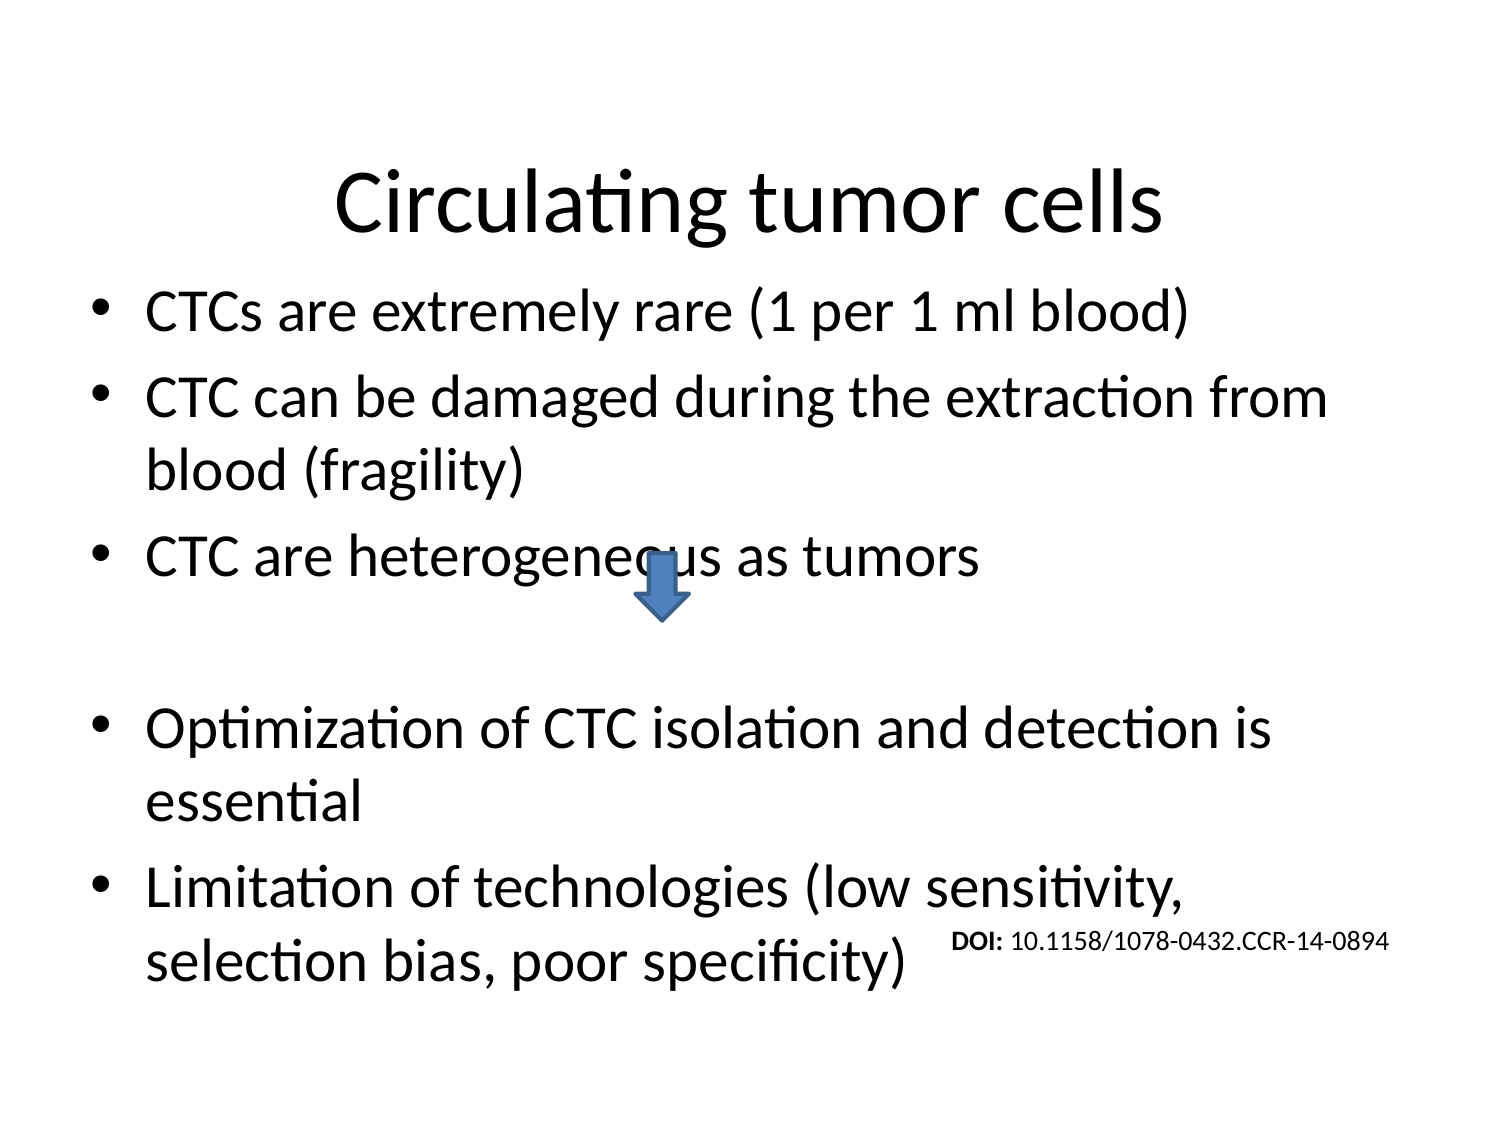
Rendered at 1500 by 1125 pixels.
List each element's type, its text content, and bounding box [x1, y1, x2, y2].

list CTCs are extremely rare (1 per 1 ml blood) CTC can be damaged during the extraction from blood (fragility) CTC are heterogeneous as tumors Optimization of CTC isolation and detection is essential Limitation of technologies (low sensitivity, selection bias, poor specificity) [75, 262, 1425, 1005]
text_box [633, 551, 691, 623]
title Circulating tumor cells [103, 42, 1397, 262]
